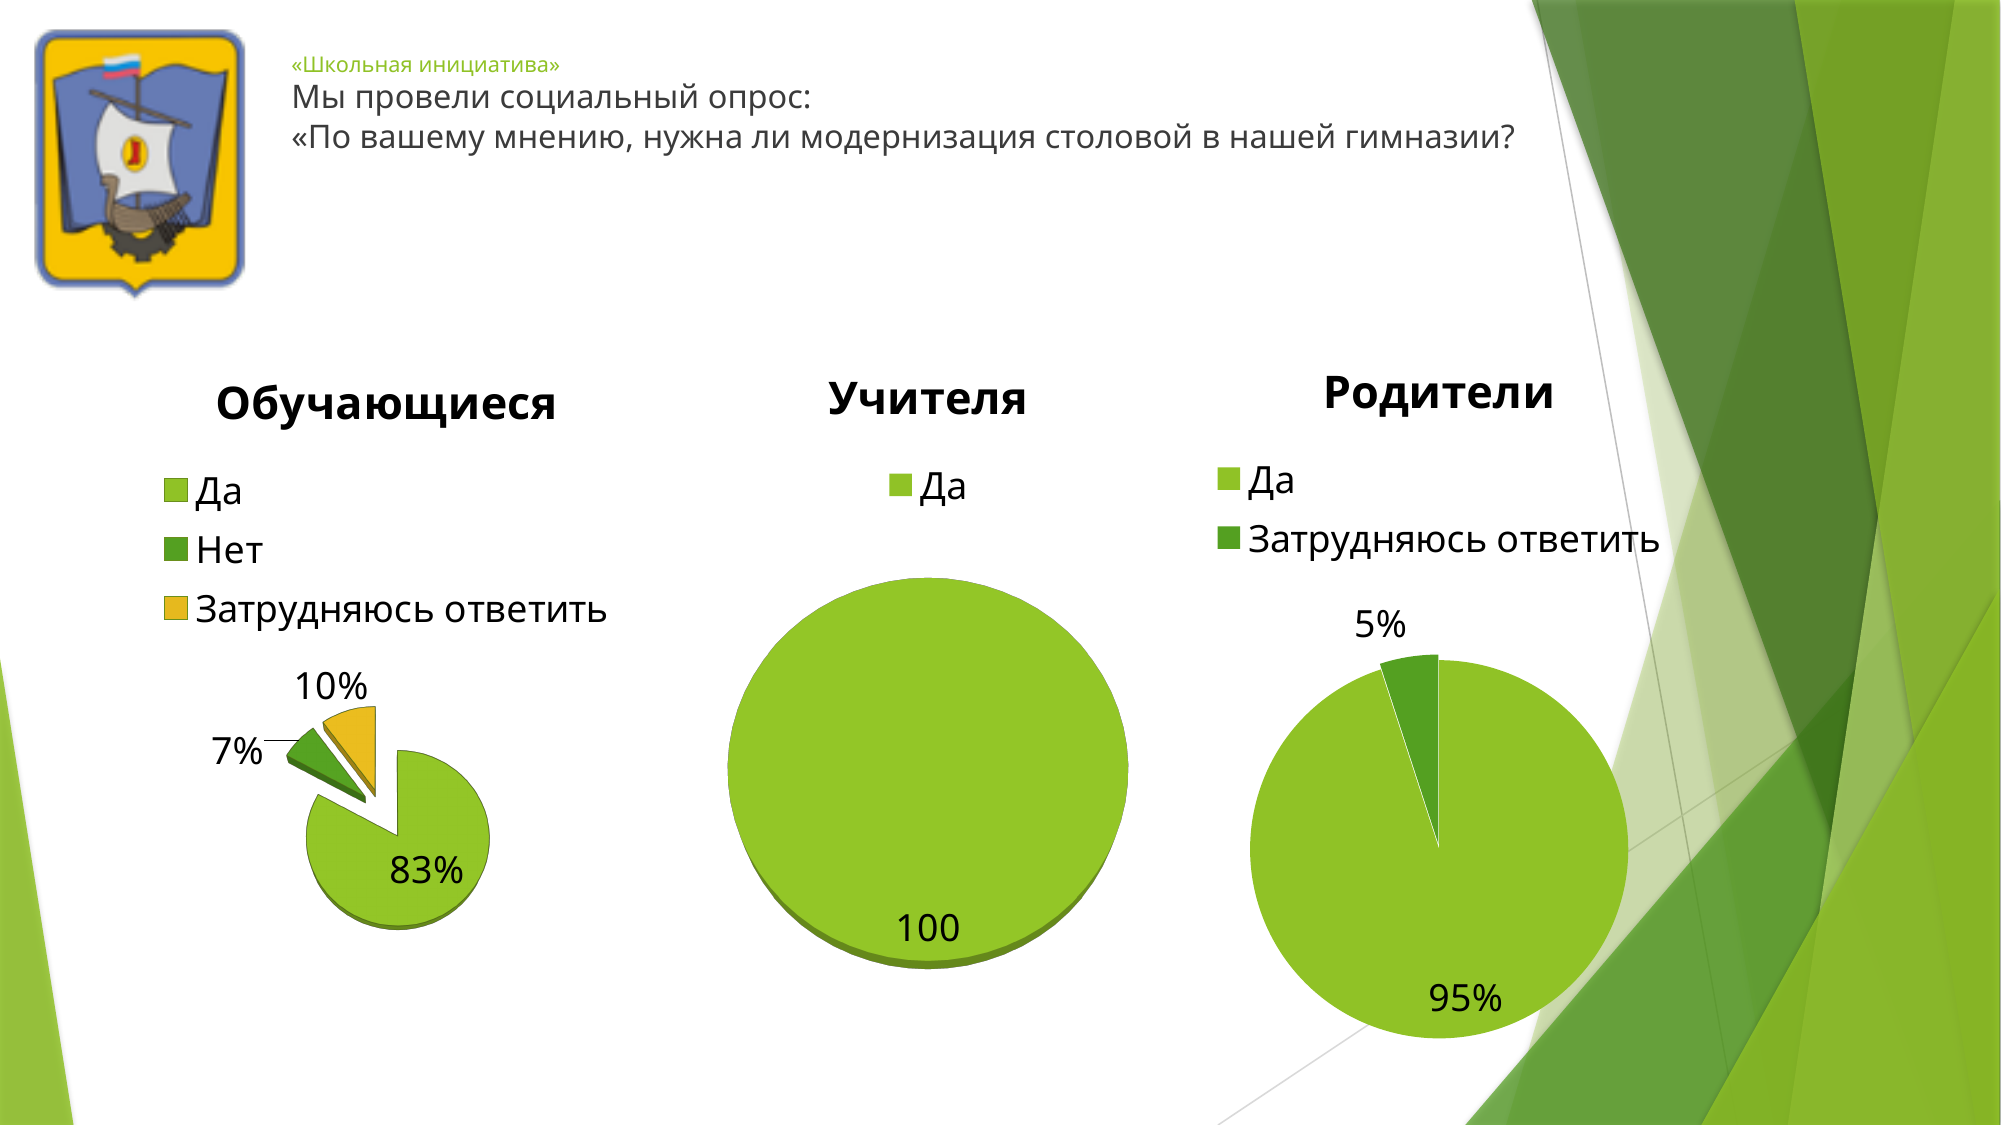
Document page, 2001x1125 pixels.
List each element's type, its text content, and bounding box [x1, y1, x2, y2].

picture [27, 22, 253, 309]
title «Школьная инициатива» Мы провели социальный опрос: «По вашему мнению, нужна ли модернизация столовой в нашей гимназии? [276, 42, 1543, 297]
chart [11, 322, 1840, 1079]
